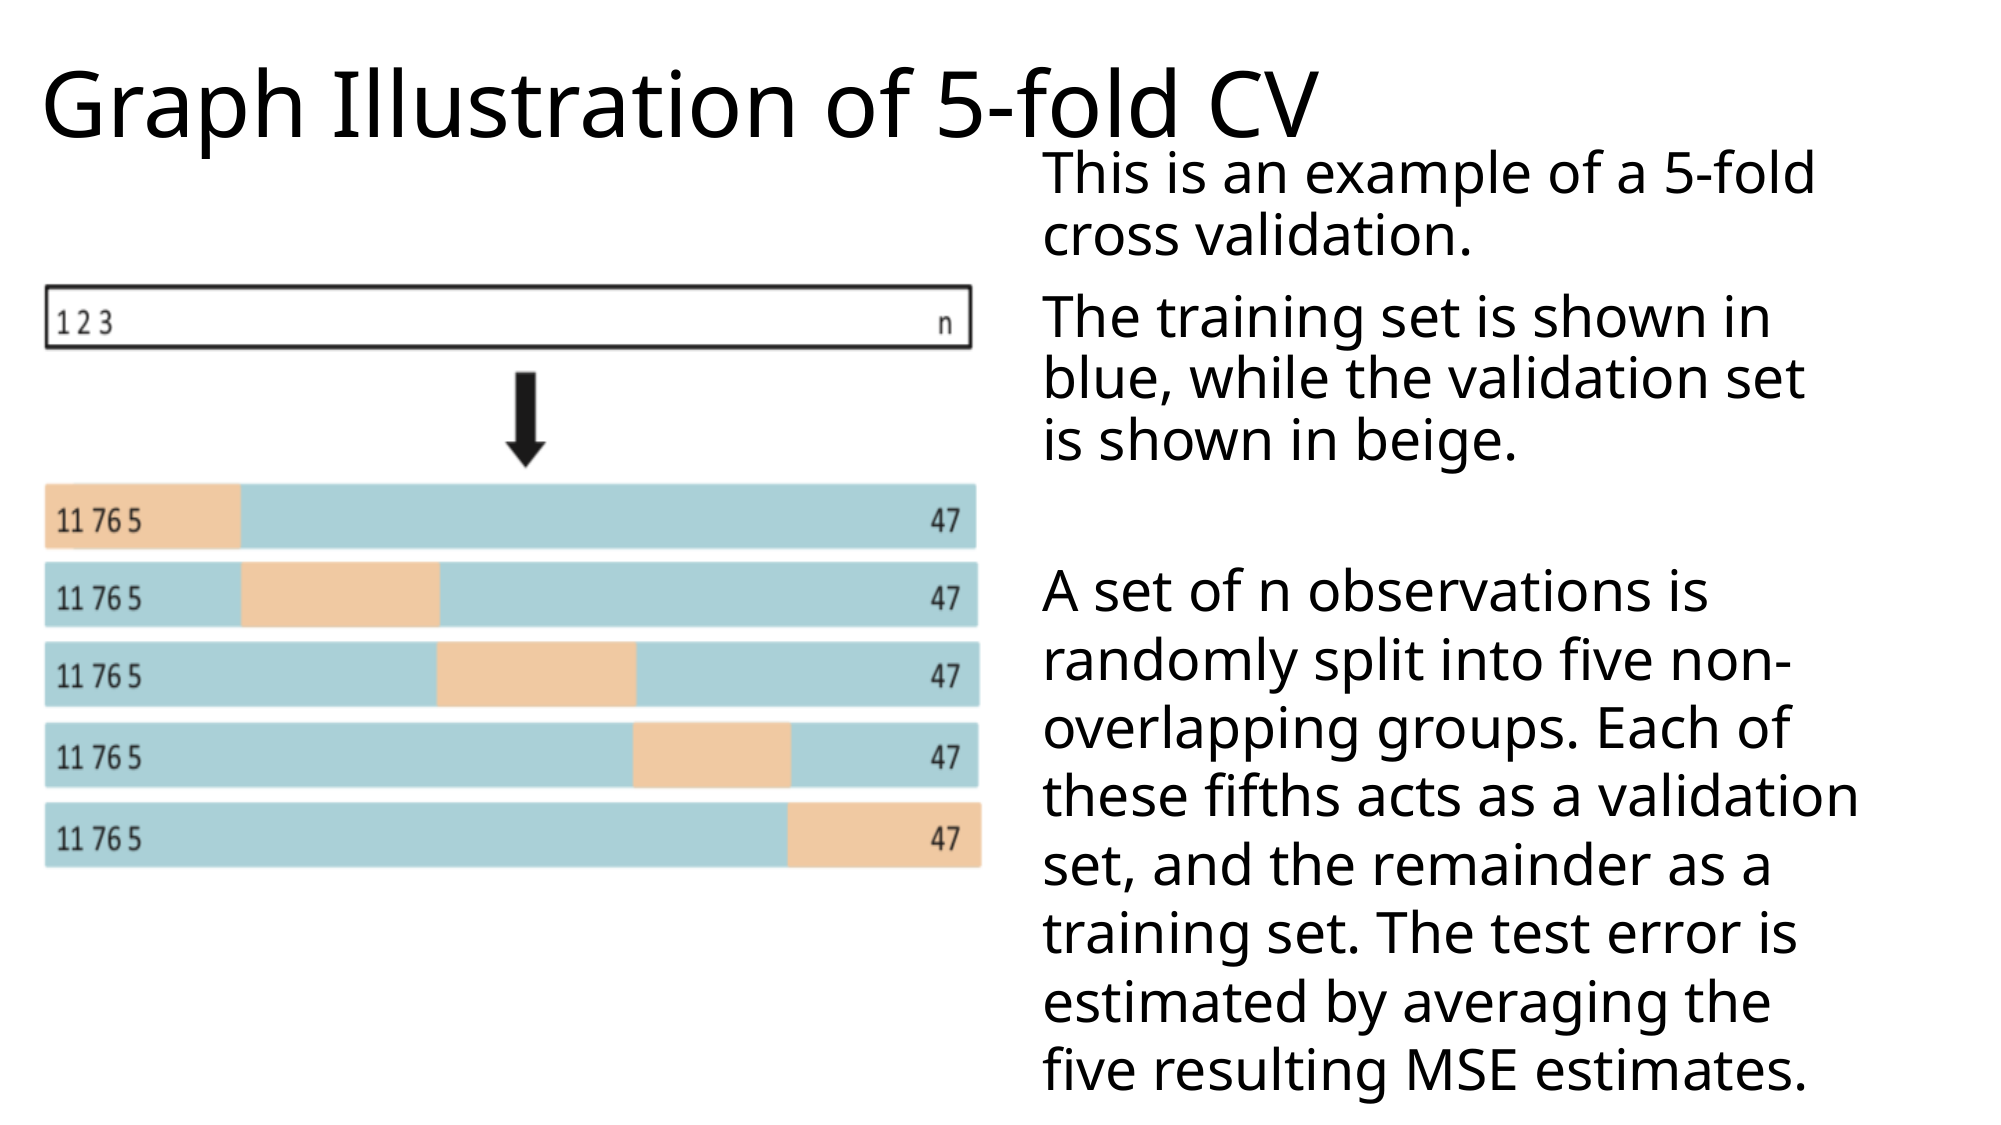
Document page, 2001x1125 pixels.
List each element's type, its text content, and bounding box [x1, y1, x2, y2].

title Graph Illustration of 5-fold CV [25, 47, 1751, 168]
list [0, 228, 1028, 897]
list This is an example of a 5-fold cross validation. The training set is shown in blue, while the validation set is shown in beige. A set of n observations is randomly split into five non-overlapping groups. Each of these fifths acts as a validation set, and the remainder as a training set. The test error is estimated by averaging the five resulting MSE estimates. [1027, 136, 1878, 1125]
